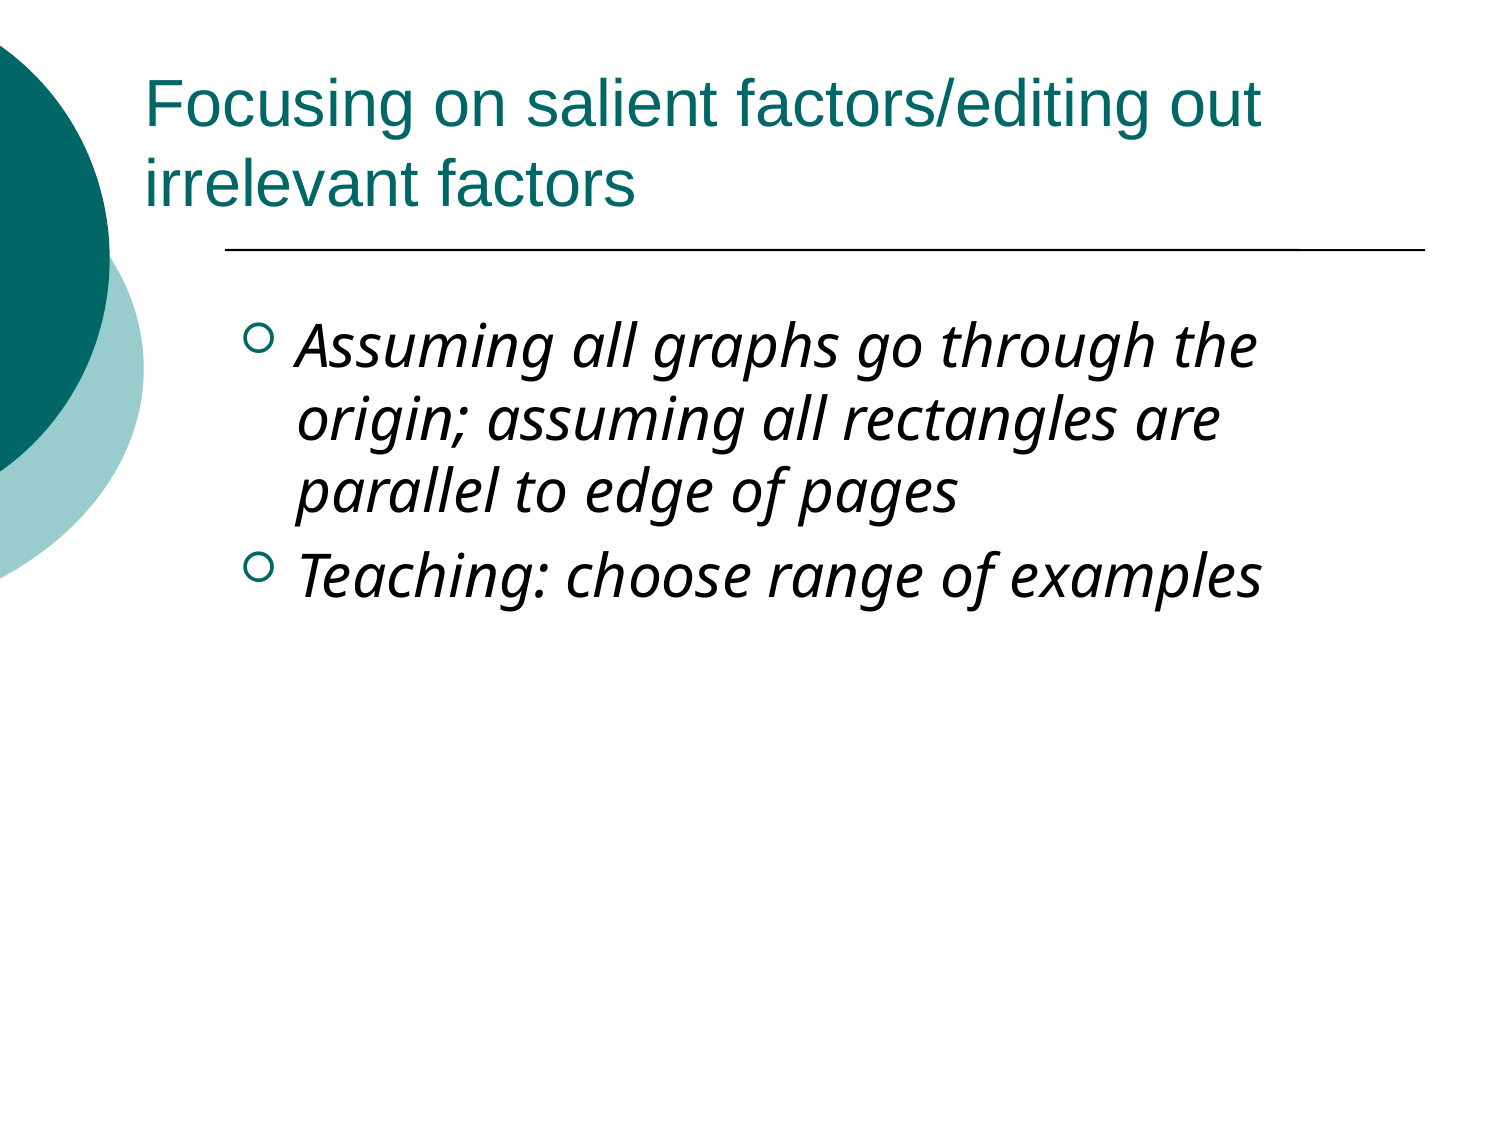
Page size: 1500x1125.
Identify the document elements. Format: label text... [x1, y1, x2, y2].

title Focusing on salient factors/editing out irrelevant factors [129, 119, 1393, 308]
list Assuming all graphs go through the origin; assuming all rectangles are parallel to edge of pages Teaching: choose range of examples [224, 299, 1425, 975]
